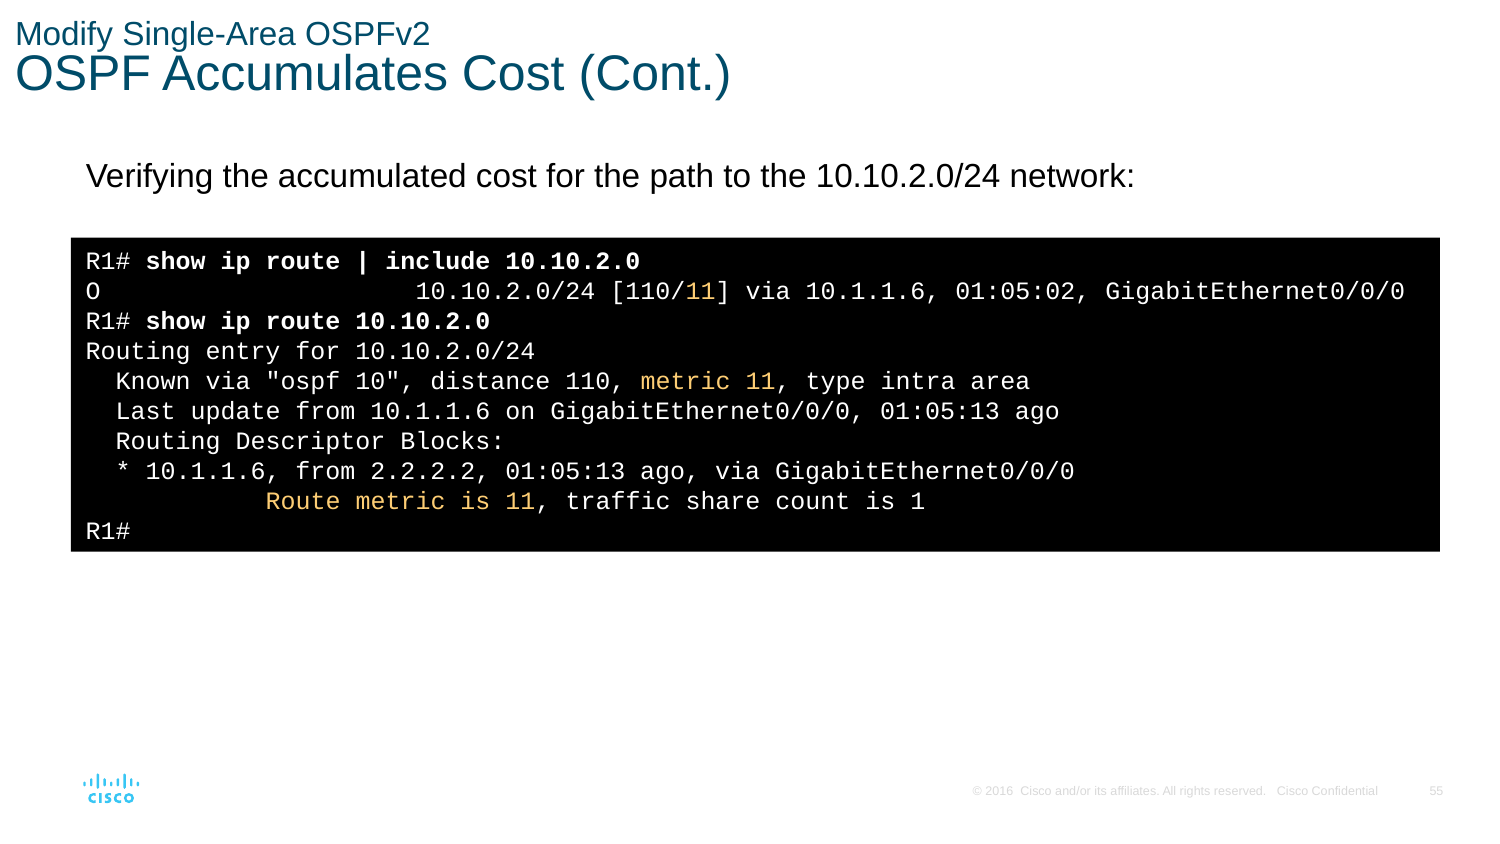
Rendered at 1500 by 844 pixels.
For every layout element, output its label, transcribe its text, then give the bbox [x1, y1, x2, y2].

title Modify Single-Area OSPFv2 OSPF Accumulates Cost (Cont.) [0, 0, 1369, 121]
list Verifying the accumulated cost for the path to the 10.10.2.0/24 network: [70, 147, 1430, 213]
text_box R1# show ip route | include 10.10.2.0 O 10.10.2.0/24 [110/11] via 10.1.1.6, 01:05:02, GigabitEthernet0/0/0 R1# show ip route 10.10.2.0 Routing entry for 10.10.2.0/24 Known via "ospf 10", distance 110, metric 11, type intra area Last update from 10.1.1.6 on GigabitEthernet0/0/0, 01:05:13 ago Routing Descriptor Blocks: * 10.1.1.6, from 2.2.2.2, 01:05:13 ago, via GigabitEthernet0/0/0 Route metric is 11, traffic share count is 1 R1# [70, 237, 1440, 552]
